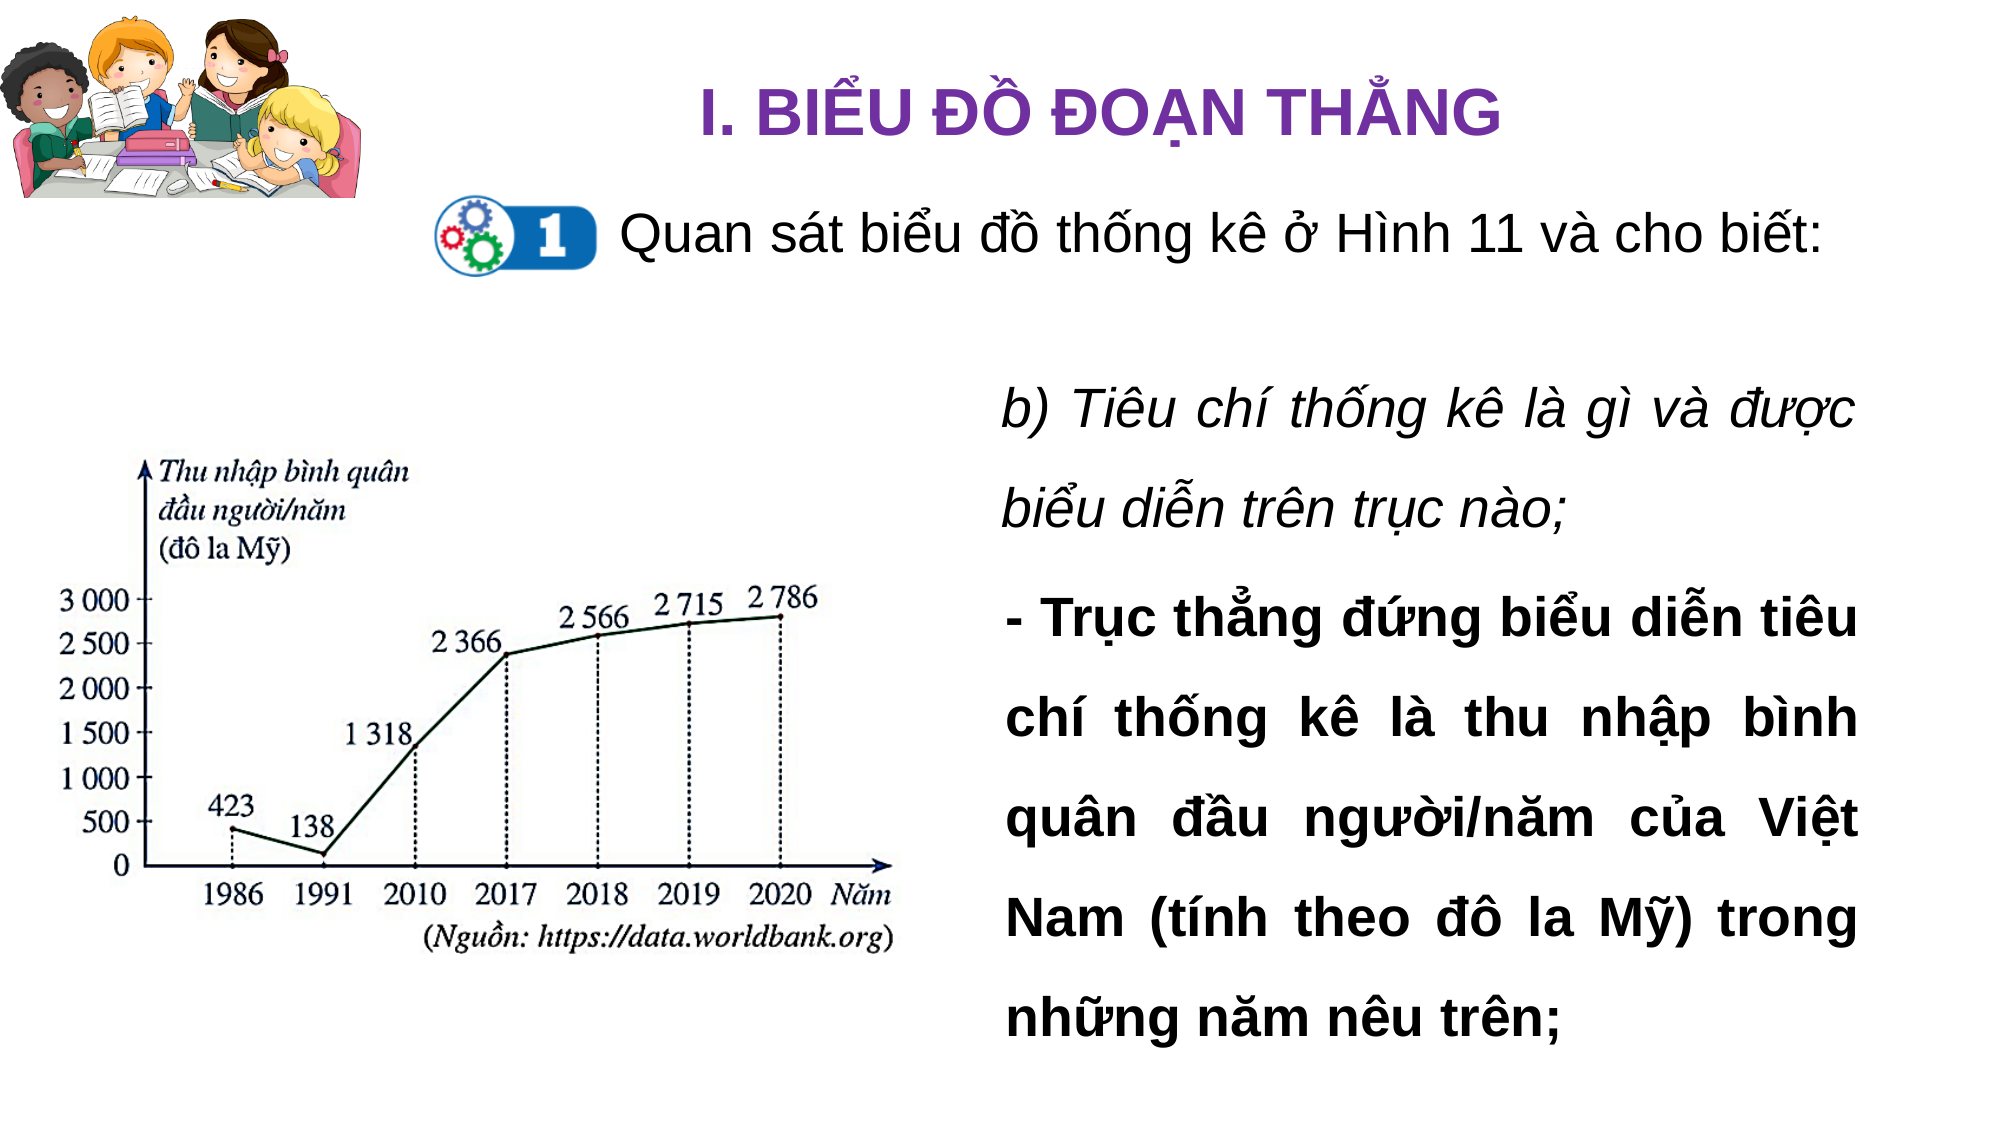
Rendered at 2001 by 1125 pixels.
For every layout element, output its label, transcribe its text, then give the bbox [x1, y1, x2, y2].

picture [47, 416, 933, 967]
text_box Quan sát biểu đồ thống kê ở Hình 11 và cho biết: [605, 189, 1872, 271]
picture [420, 187, 605, 282]
text_box I. BIỂU ĐỒ ĐOẠN THẲNG [685, 61, 1559, 156]
text_box - Trục thẳng đứng biểu diễn tiêu chí thống kê là thu nhập bình quân đầu người/năm của Việt Nam (tính theo đô la Mỹ) trong những năm nêu trên; [990, 540, 1876, 1055]
text_box b) Tiêu chí thống kê là gì và được biểu diễn trên trục nào; [986, 331, 1872, 546]
picture [0, 0, 361, 198]
